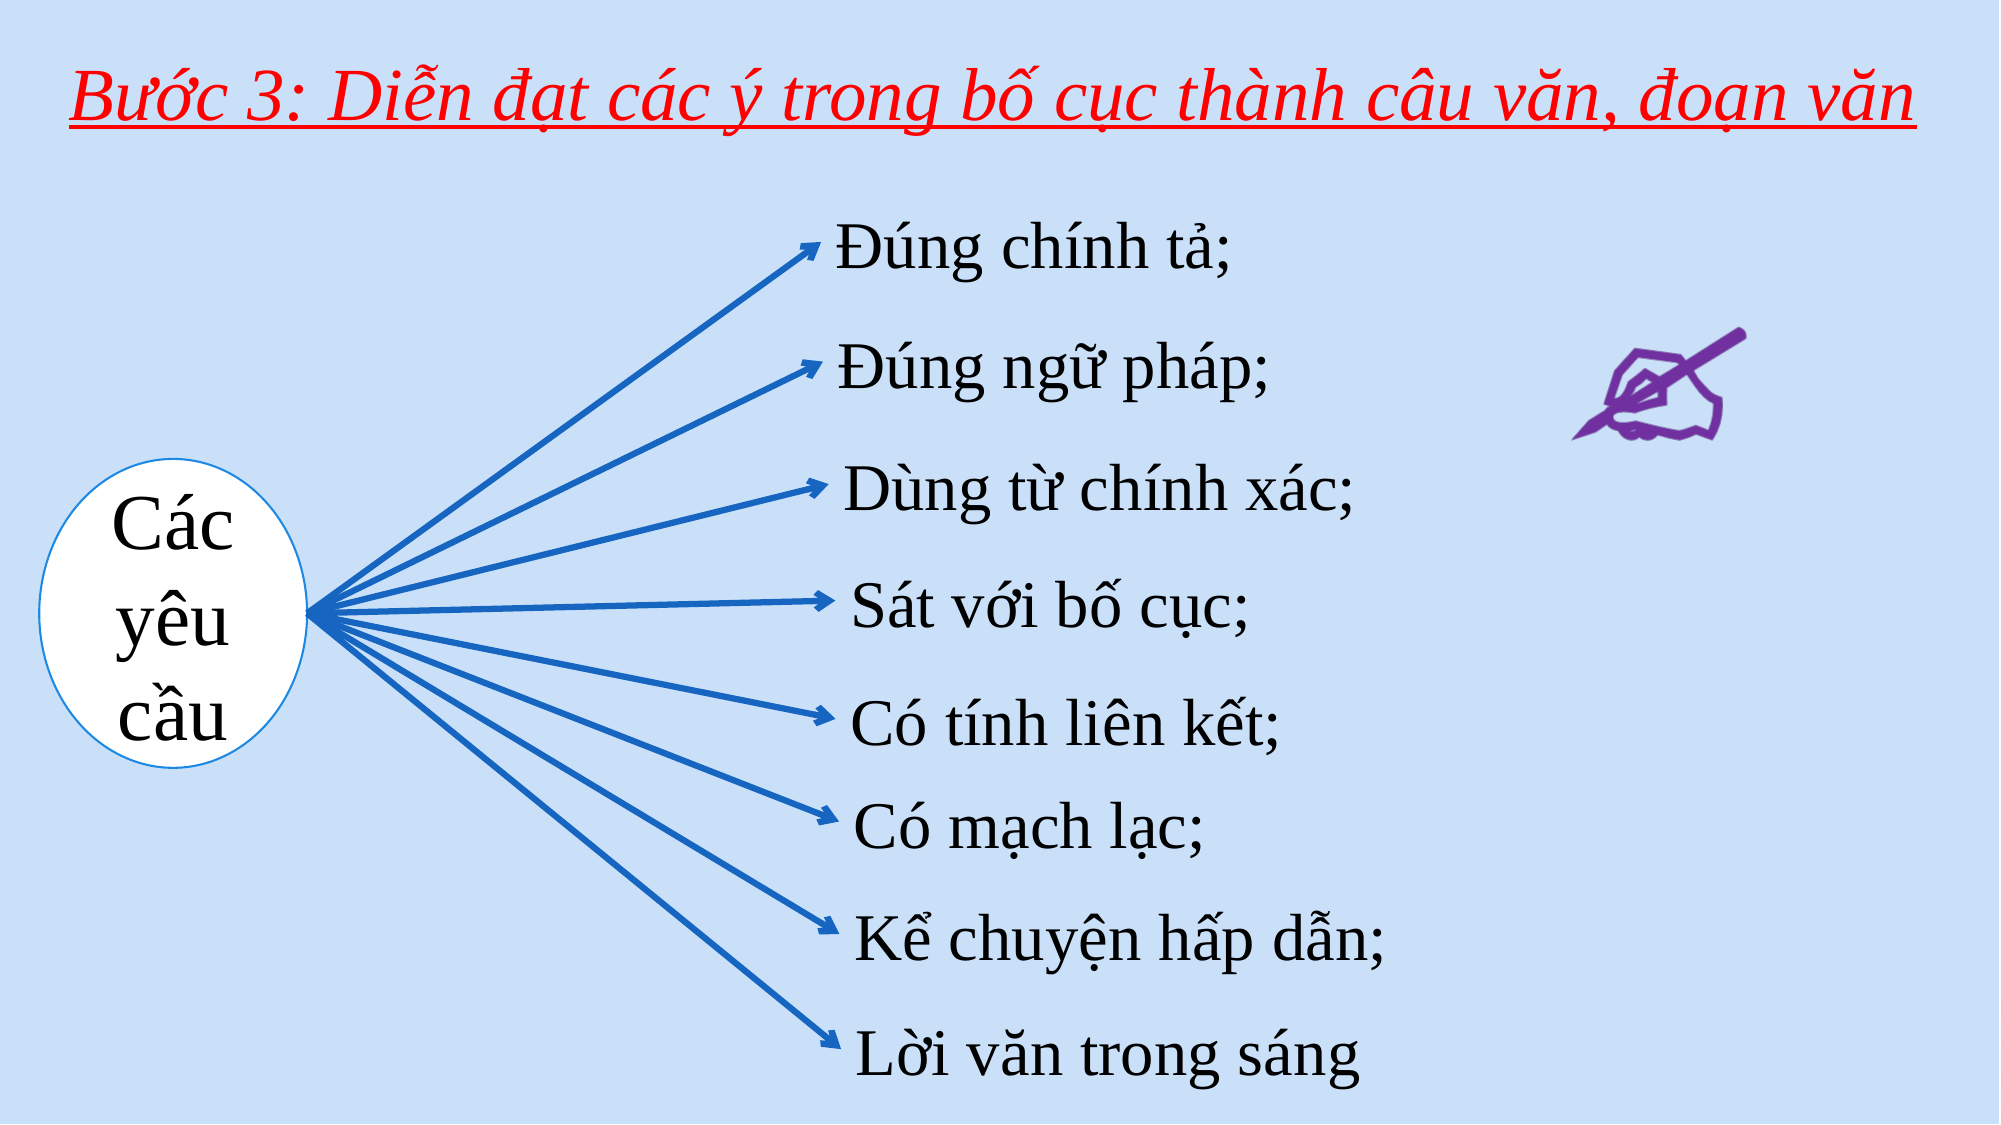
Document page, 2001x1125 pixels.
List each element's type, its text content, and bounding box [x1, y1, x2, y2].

text_box Lời văn trong sáng [841, 1001, 1770, 1097]
text_box Có tính liên kết; [842, 671, 1299, 767]
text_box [307, 362, 822, 484]
text_box Dùng từ chính xác; [828, 436, 1373, 532]
text_box Đúng ngữ pháp; [822, 314, 1287, 409]
text_box Bước 3: Diễn đạt các ý trong bố cục thành câu văn, đoạn văn [53, 38, 1932, 143]
text_box Kể chuyện hấp dẫn; [842, 886, 1403, 982]
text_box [307, 613, 842, 1050]
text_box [307, 613, 838, 935]
text_box Có mạch lạc; [842, 774, 1222, 869]
picture [1438, 175, 1880, 614]
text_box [307, 242, 820, 362]
text_box Các yêu cầu [38, 457, 307, 769]
text_box Đúng chính tả; [821, 194, 1249, 290]
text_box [307, 484, 827, 601]
text_box Sát với bố cục; [835, 553, 1267, 648]
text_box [307, 601, 834, 613]
